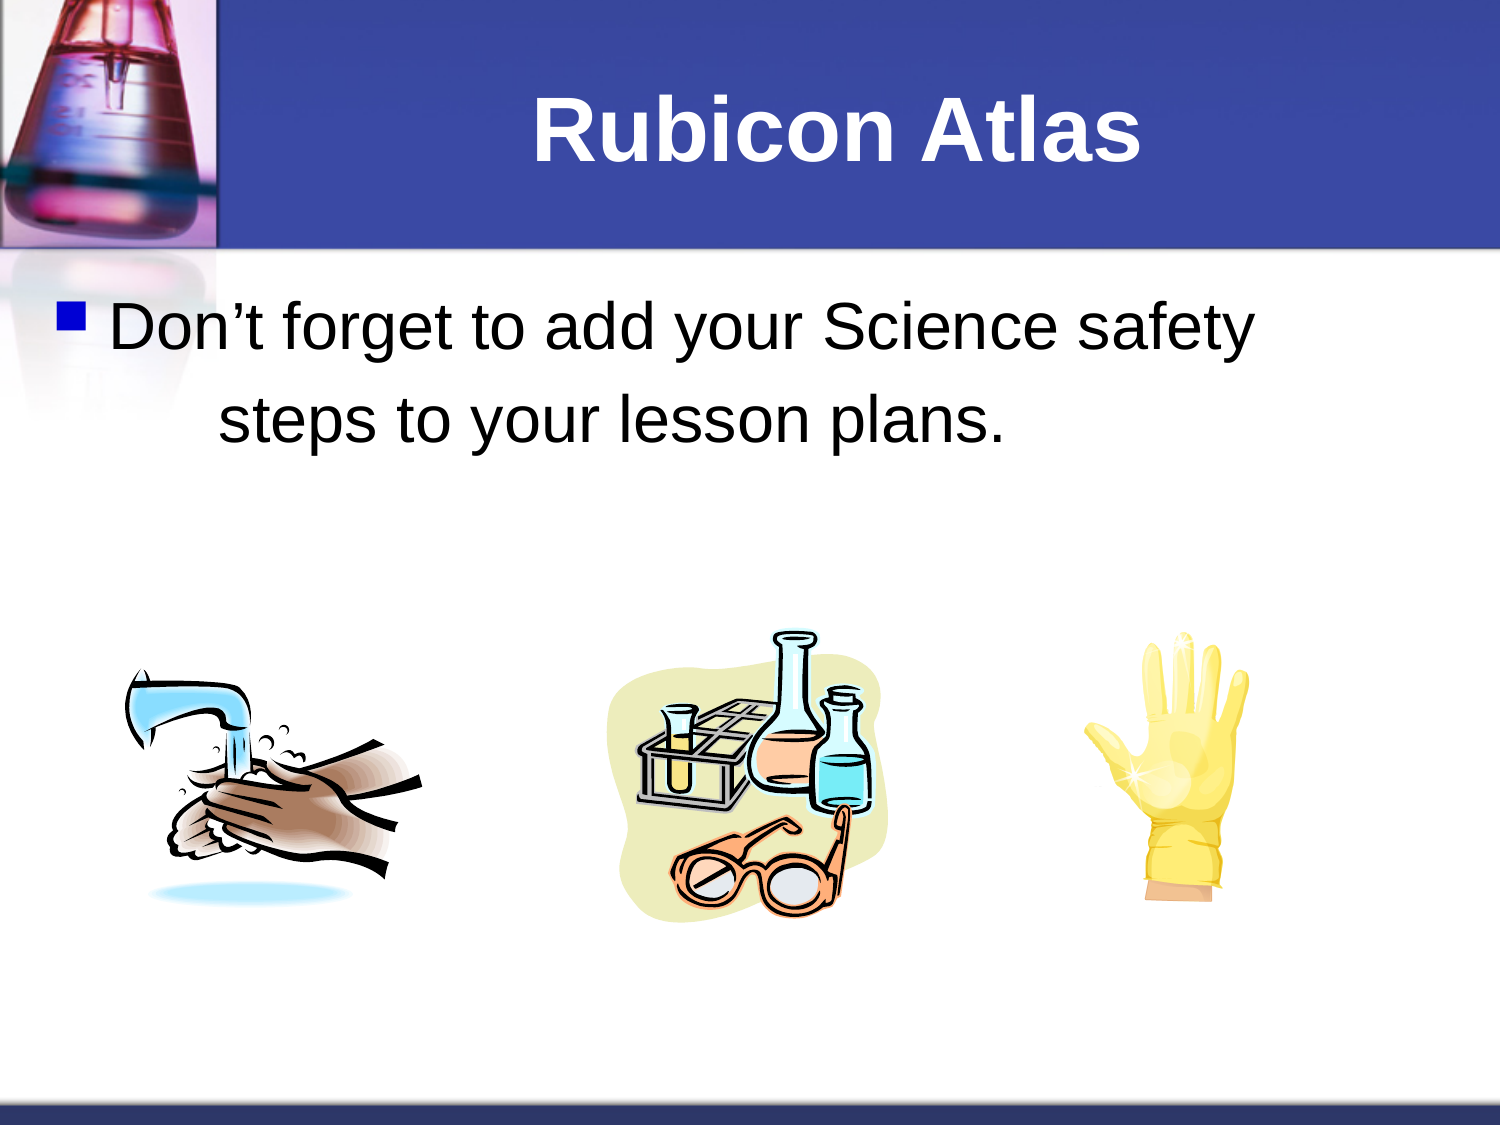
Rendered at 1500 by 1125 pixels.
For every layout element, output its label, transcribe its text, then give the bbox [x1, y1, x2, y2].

title Rubicon Atlas [225, 24, 1450, 225]
picture [0, 0, 1500, 1125]
list Don’t forget to add your Science safety steps to your lesson plans. [37, 275, 1450, 1075]
